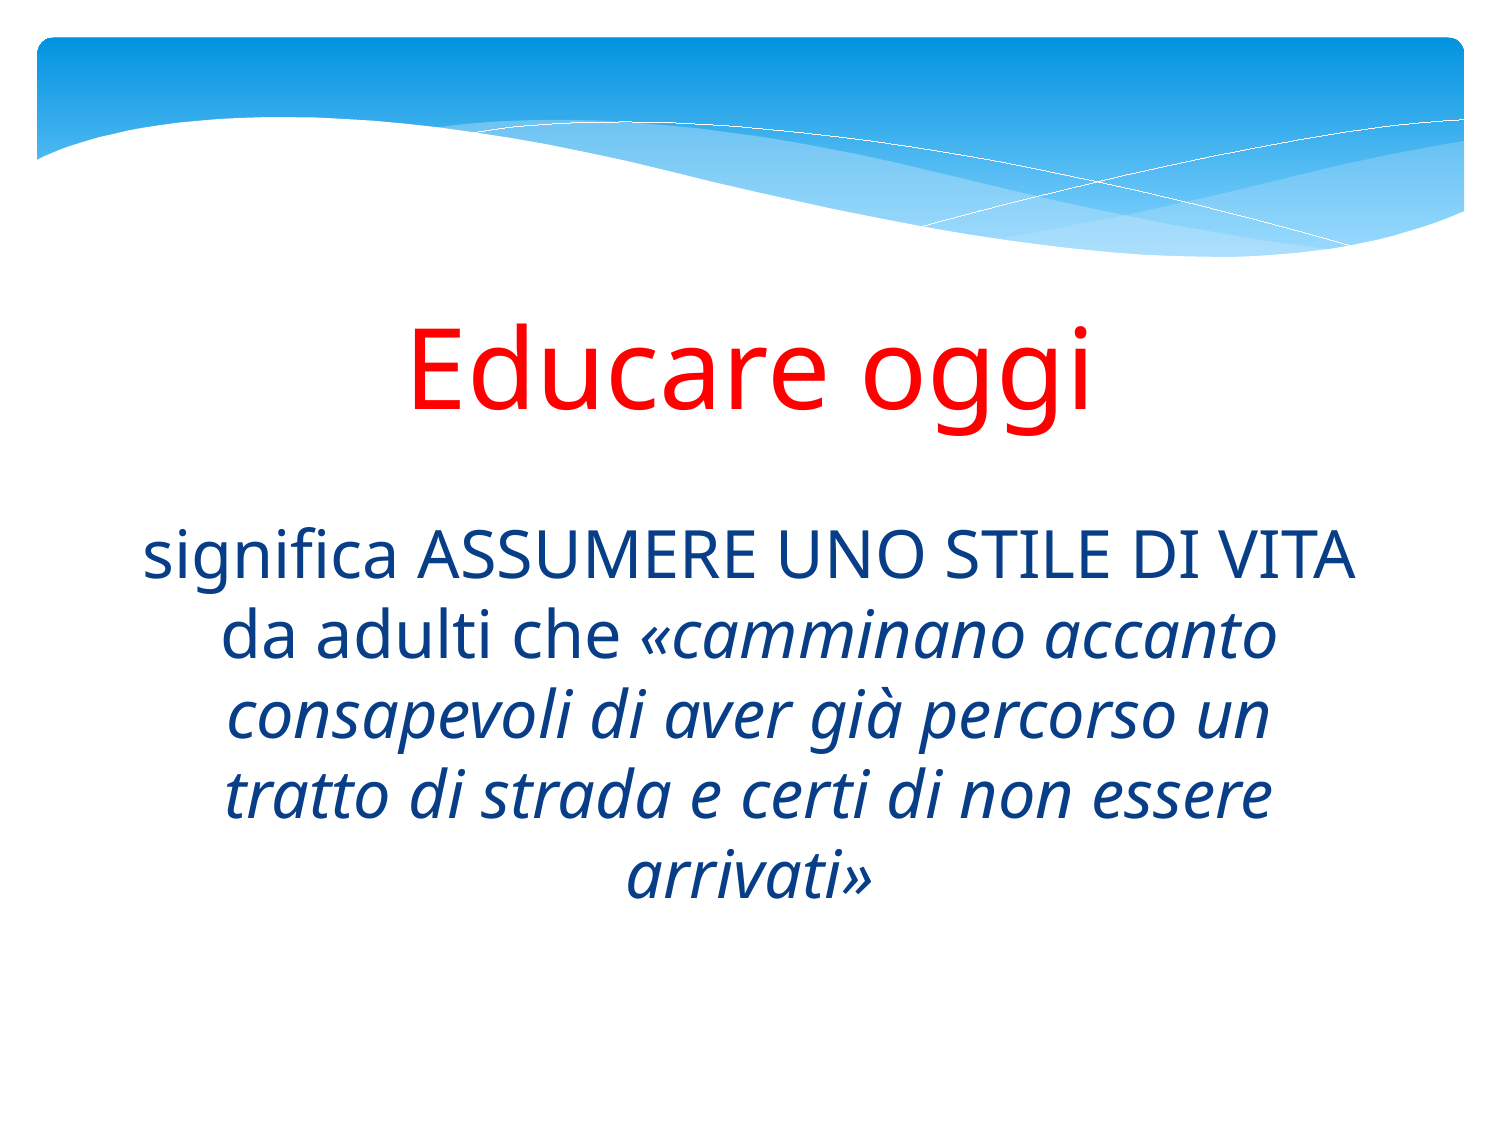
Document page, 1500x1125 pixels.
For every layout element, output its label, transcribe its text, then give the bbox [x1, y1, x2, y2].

title Educare oggi significa ASSUMERE UNO STILE DI VITA da adulti che «camminano accanto consapevoli di aver già percorso un tratto di strada e certi di non essere arrivati» [123, 267, 1376, 1000]
